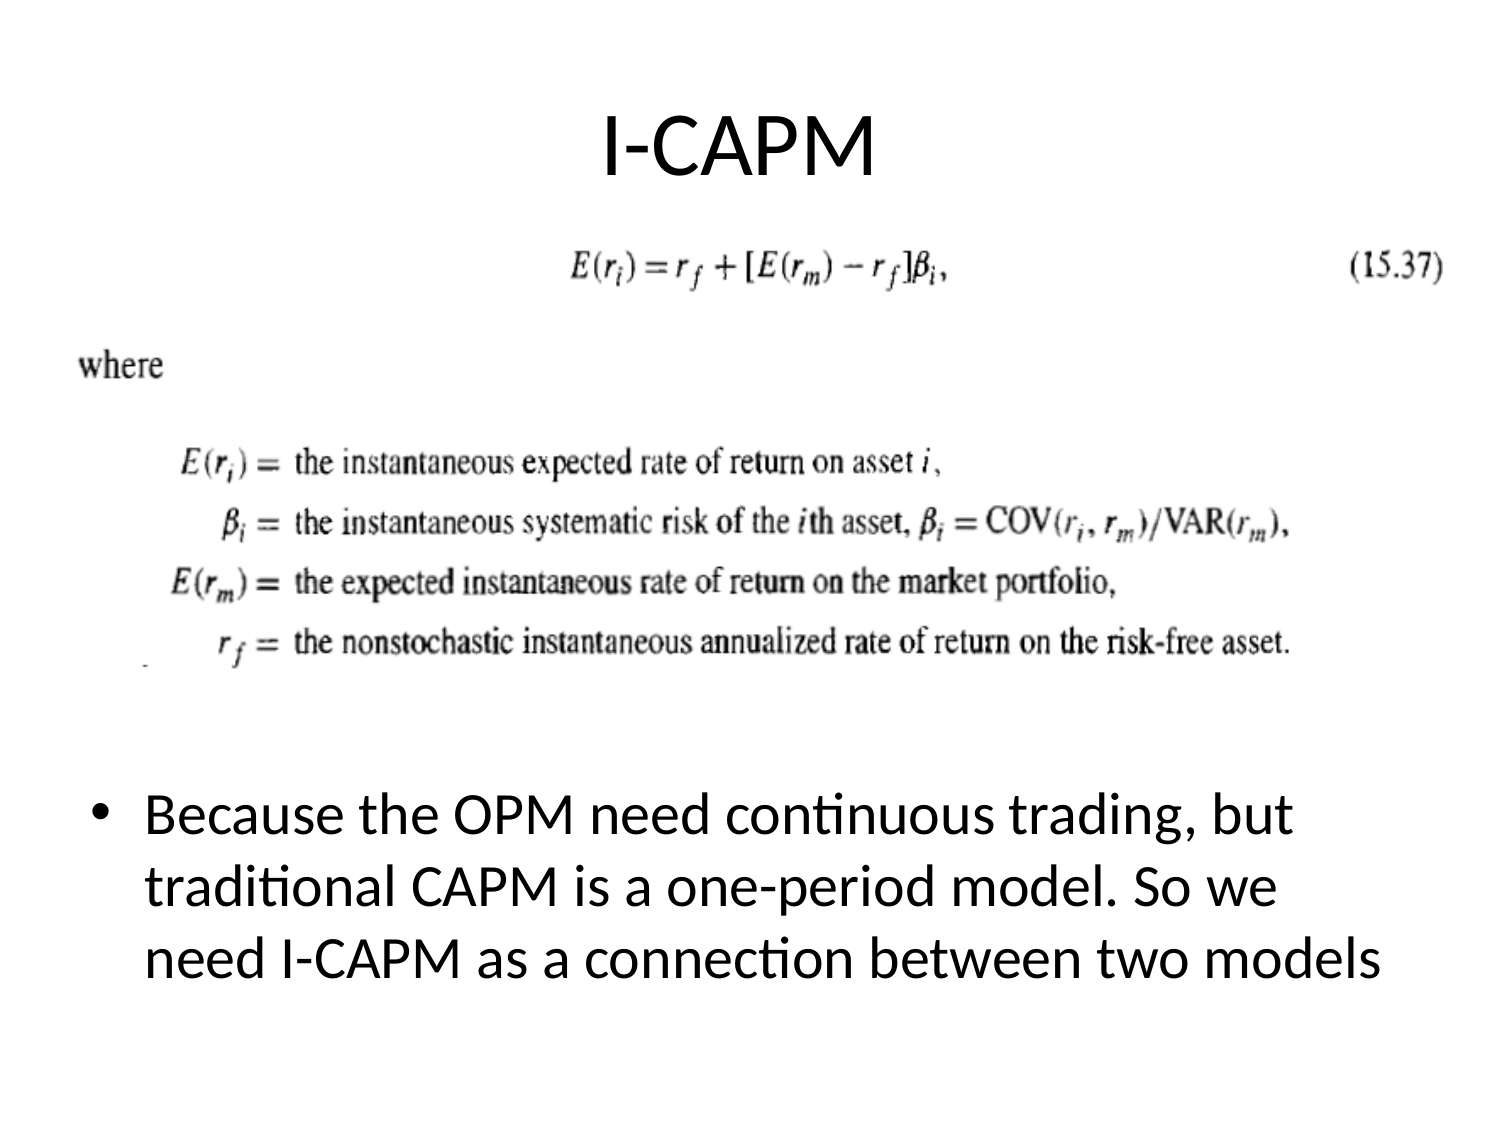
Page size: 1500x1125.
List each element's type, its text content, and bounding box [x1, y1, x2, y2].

title I-CAPM [75, 45, 1425, 218]
list Because the OPM need continuous trading, but traditional CAPM is a one-period model. So we need I-CAPM as a connection between two models [75, 692, 1425, 1005]
picture [41, 219, 1465, 684]
